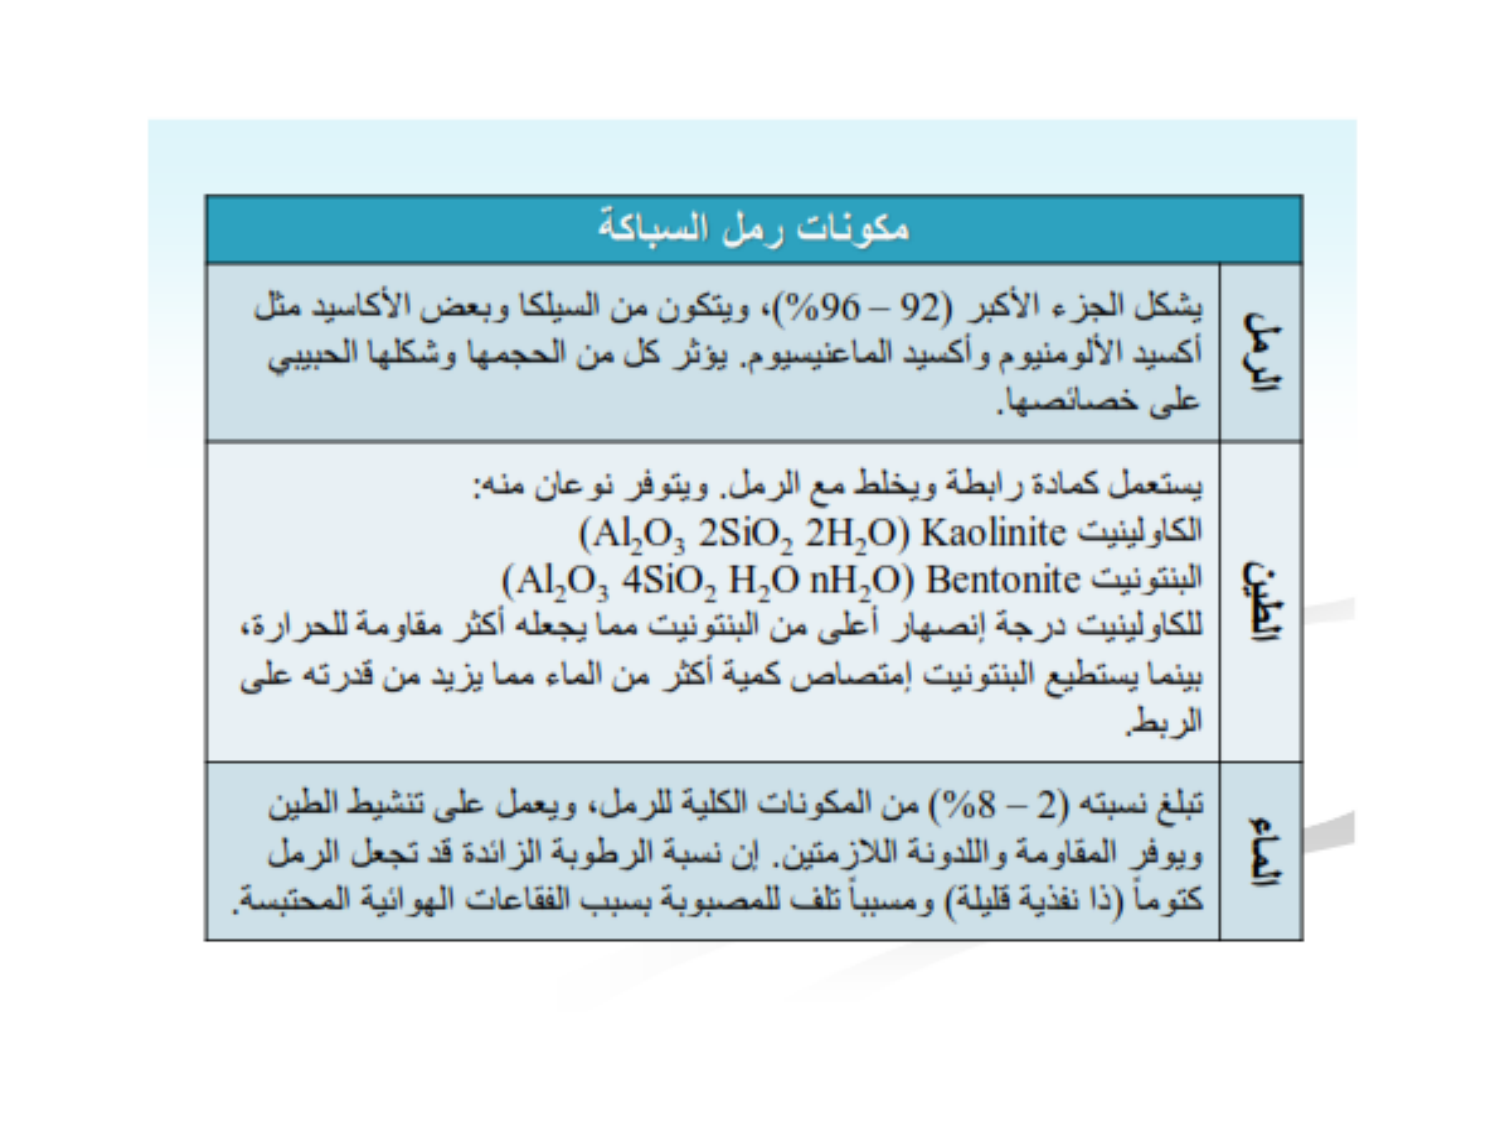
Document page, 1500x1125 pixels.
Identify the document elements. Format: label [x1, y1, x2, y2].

picture [100, 81, 1389, 1071]
